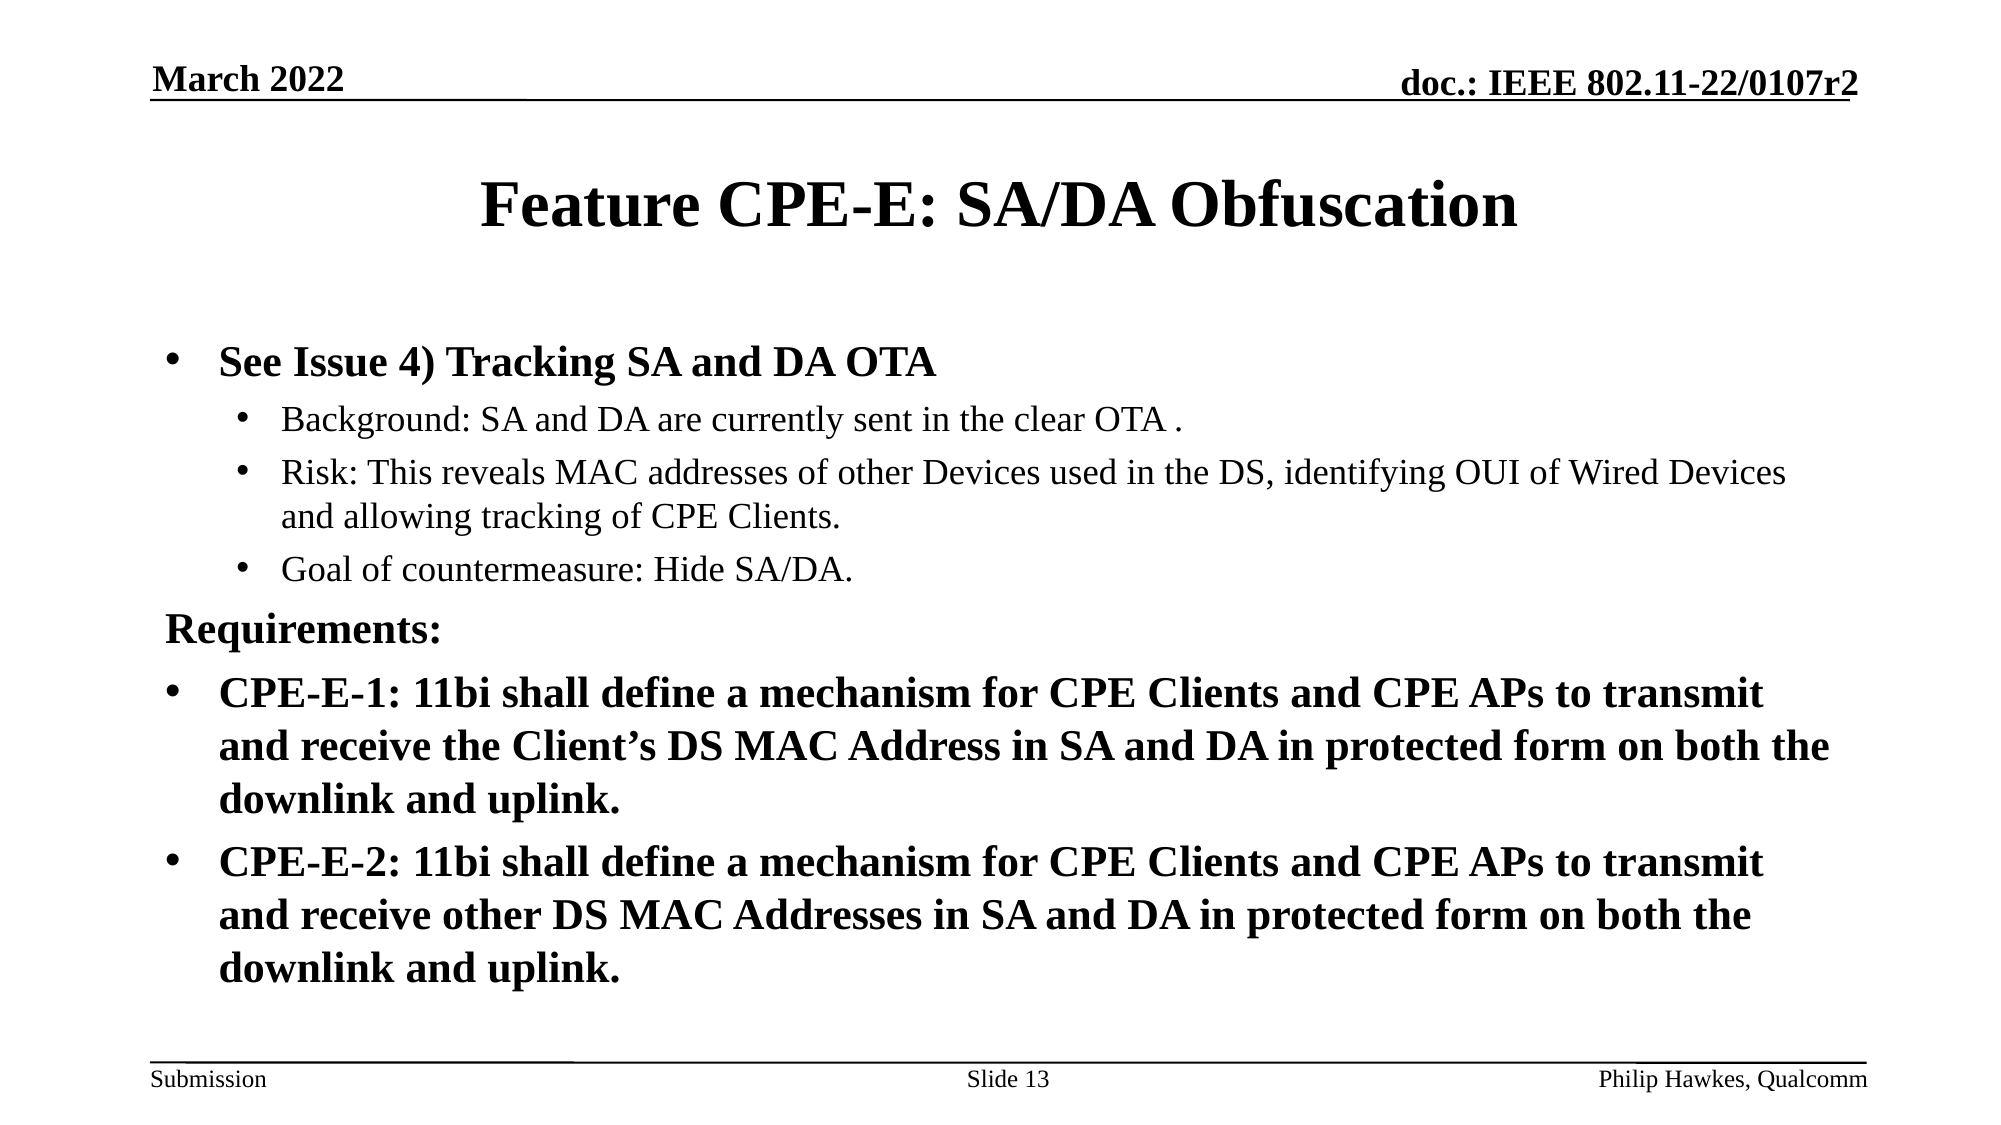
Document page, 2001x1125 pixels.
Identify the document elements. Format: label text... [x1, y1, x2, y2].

title Feature CPE-E: SA/DA Obfuscation [149, 112, 1850, 288]
slide_number Slide 13 [950, 1061, 1067, 1123]
footer Philip Hawkes, Qualcomm [1171, 1061, 1869, 1093]
list See Issue 4) Tracking SA and DA OTA Background: SA and DA are currently sent in the clear OTA . Risk: This reveals MAC addresses of other Devices used in the DS, identifying OUI of Wired Devices and allowing tracking of CPE Clients. Goal of countermeasure: Hide SA/DA. Requirements: CPE-E-1: 11bi shall define a mechanism for CPE Clients and CPE APs to transmit and receive the Client’s DS MAC Address in SA and DA in protected form on both the downlink and uplink. CPE-E-2: 11bi shall define a mechanism for CPE Clients and CPE APs to transmit and receive other DS MAC Addresses in SA and DA in protected form on both the downlink and uplink. [149, 324, 1850, 1000]
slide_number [152, 54, 563, 100]
